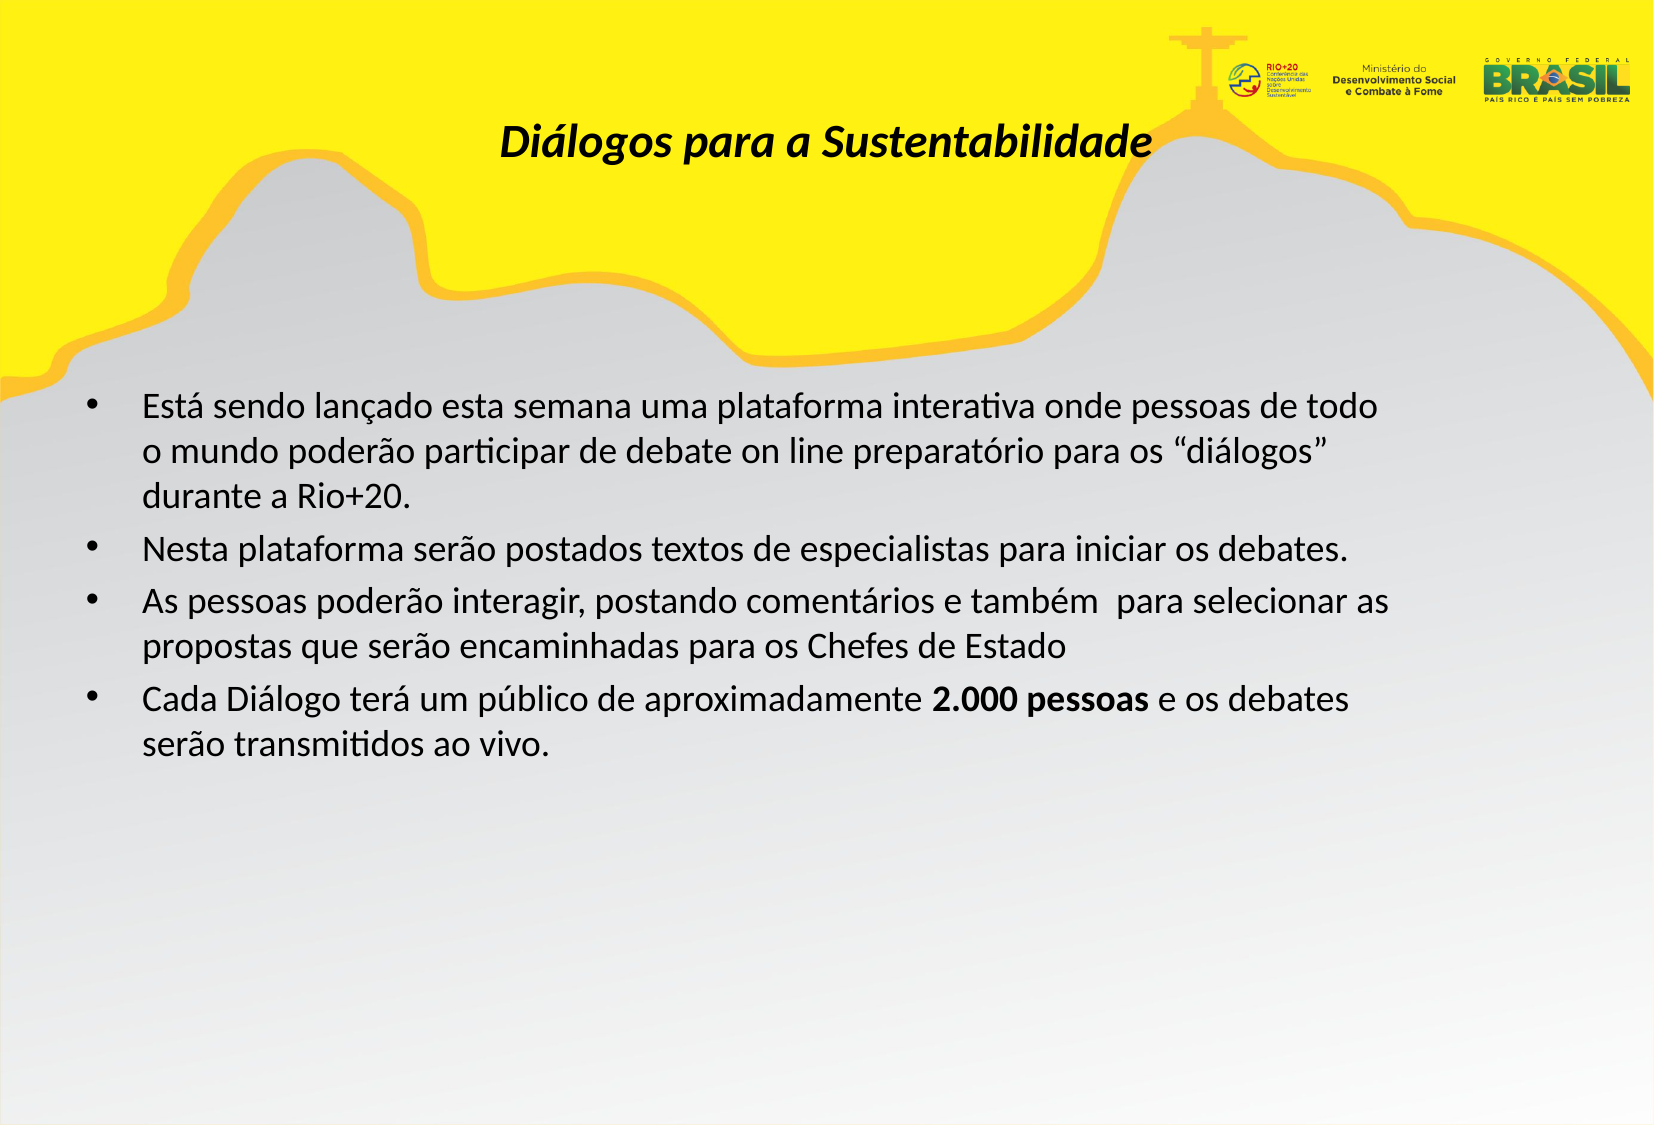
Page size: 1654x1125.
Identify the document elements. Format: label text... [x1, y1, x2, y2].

list Está sendo lançado esta semana uma plataforma interativa onde pessoas de todo o mundo poderão participar de debate on line preparatório para os “diálogos” durante a Rio+20. Nesta plataforma serão postados textos de especialistas para iniciar os debates. As pessoas poderão interagir, postando comentários e também para selecionar as propostas que serão encaminhadas para os Chefes de Estado Cada Diálogo terá um público de aproximadamente 2.000 pessoas e os debates serão transmitidos ao vivo. [70, 373, 1418, 1006]
title Diálogos para a Sustentabilidade [82, 45, 1571, 233]
picture [0, 0, 1654, 1125]
